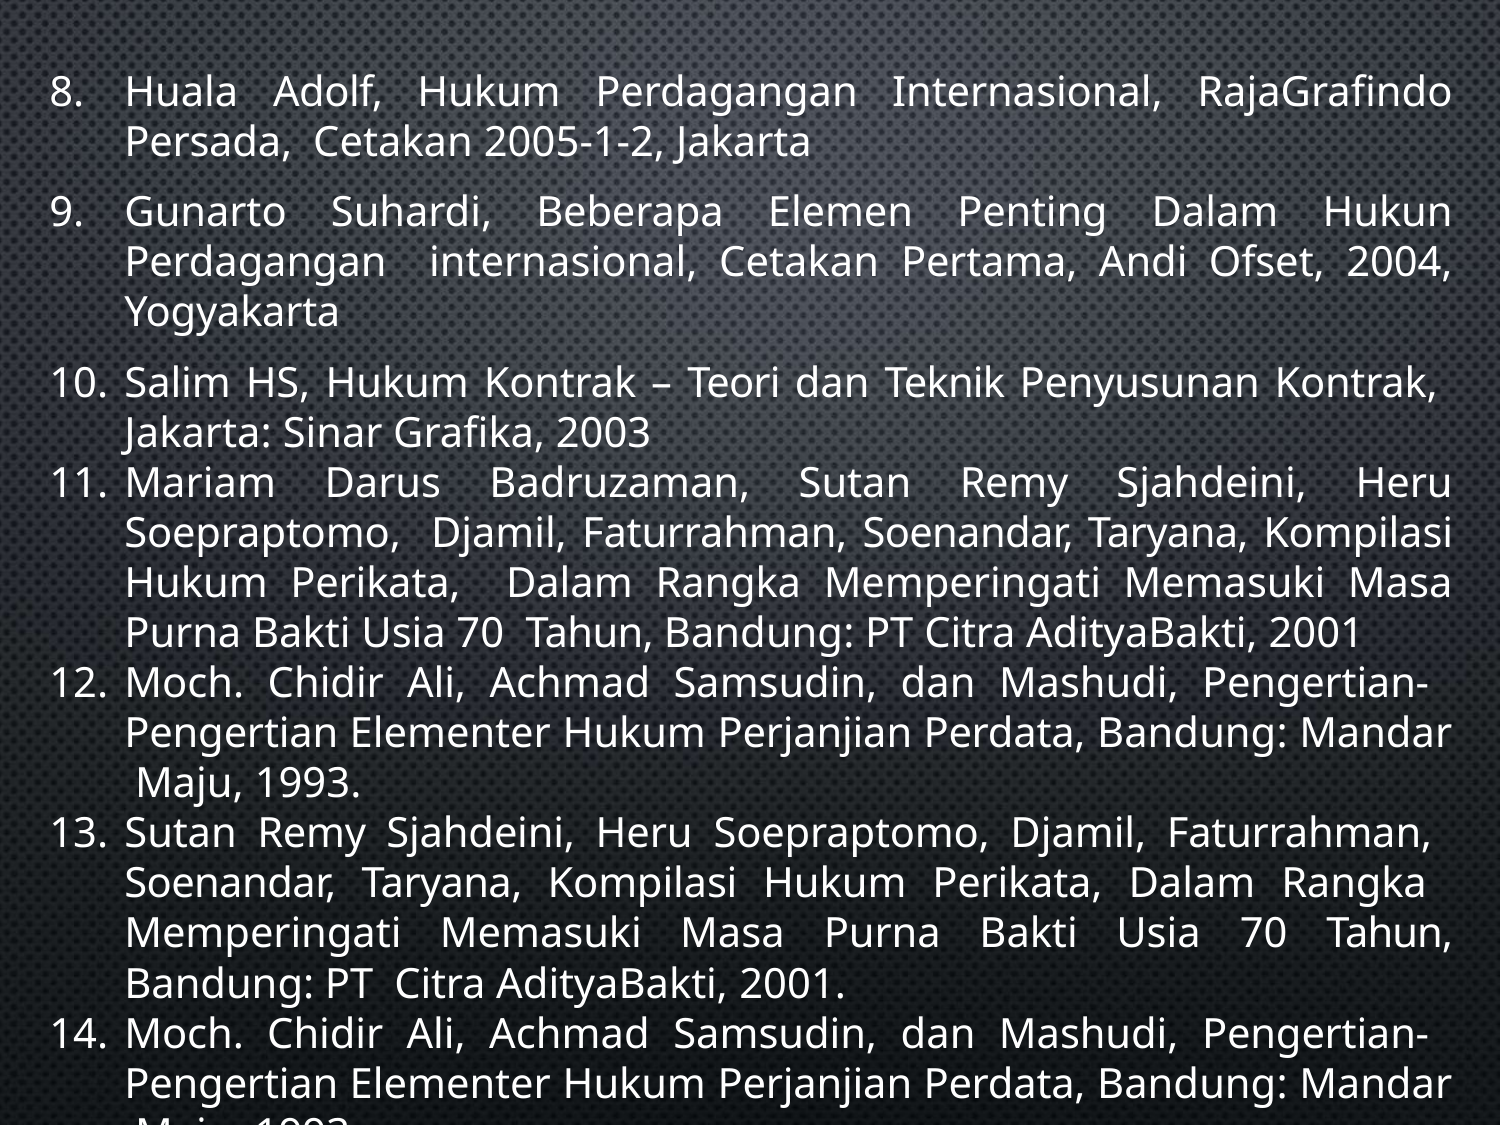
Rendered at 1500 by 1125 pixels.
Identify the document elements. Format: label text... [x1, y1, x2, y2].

picture [0, 0, 1500, 1125]
text_box Huala Adolf, Hukum Perdagangan Internasional, RajaGrafindo Persada, Cetakan 2005-1-2, Jakarta Gunarto Suhardi, Beberapa Elemen Penting Dalam Hukun Perdagangan internasional, Cetakan Pertama, Andi Ofset, 2004, Yogyakarta Salim HS, Hukum Kontrak – Teori dan Teknik Penyusunan Kontrak, Jakarta: Sinar Grafika, 2003 Mariam Darus Badruzaman, Sutan Remy Sjahdeini, Heru Soepraptomo, Djamil, Faturrahman, Soenandar, Taryana, Kompilasi Hukum Perikata, Dalam Rangka Memperingati Memasuki Masa Purna Bakti Usia 70 Tahun, Bandung: PT Citra AdityaBakti, 2001 Moch. Chidir Ali, Achmad Samsudin, dan Mashudi, Pengertian- Pengertian Elementer Hukum Perjanjian Perdata, Bandung: Mandar Maju, 1993. Sutan Remy Sjahdeini, Heru Soepraptomo, Djamil, Faturrahman, Soenandar, Taryana, Kompilasi Hukum Perikata, Dalam Rangka Memperingati Memasuki Masa Purna Bakti Usia 70 Tahun, Bandung: PT Citra AdityaBakti, 2001. Moch. Chidir Ali, Achmad Samsudin, dan Mashudi, Pengertian- Pengertian Elementer Hukum Perjanjian Perdata, Bandung: Mandar Maju, 1993. [47, 62, 1454, 1125]
